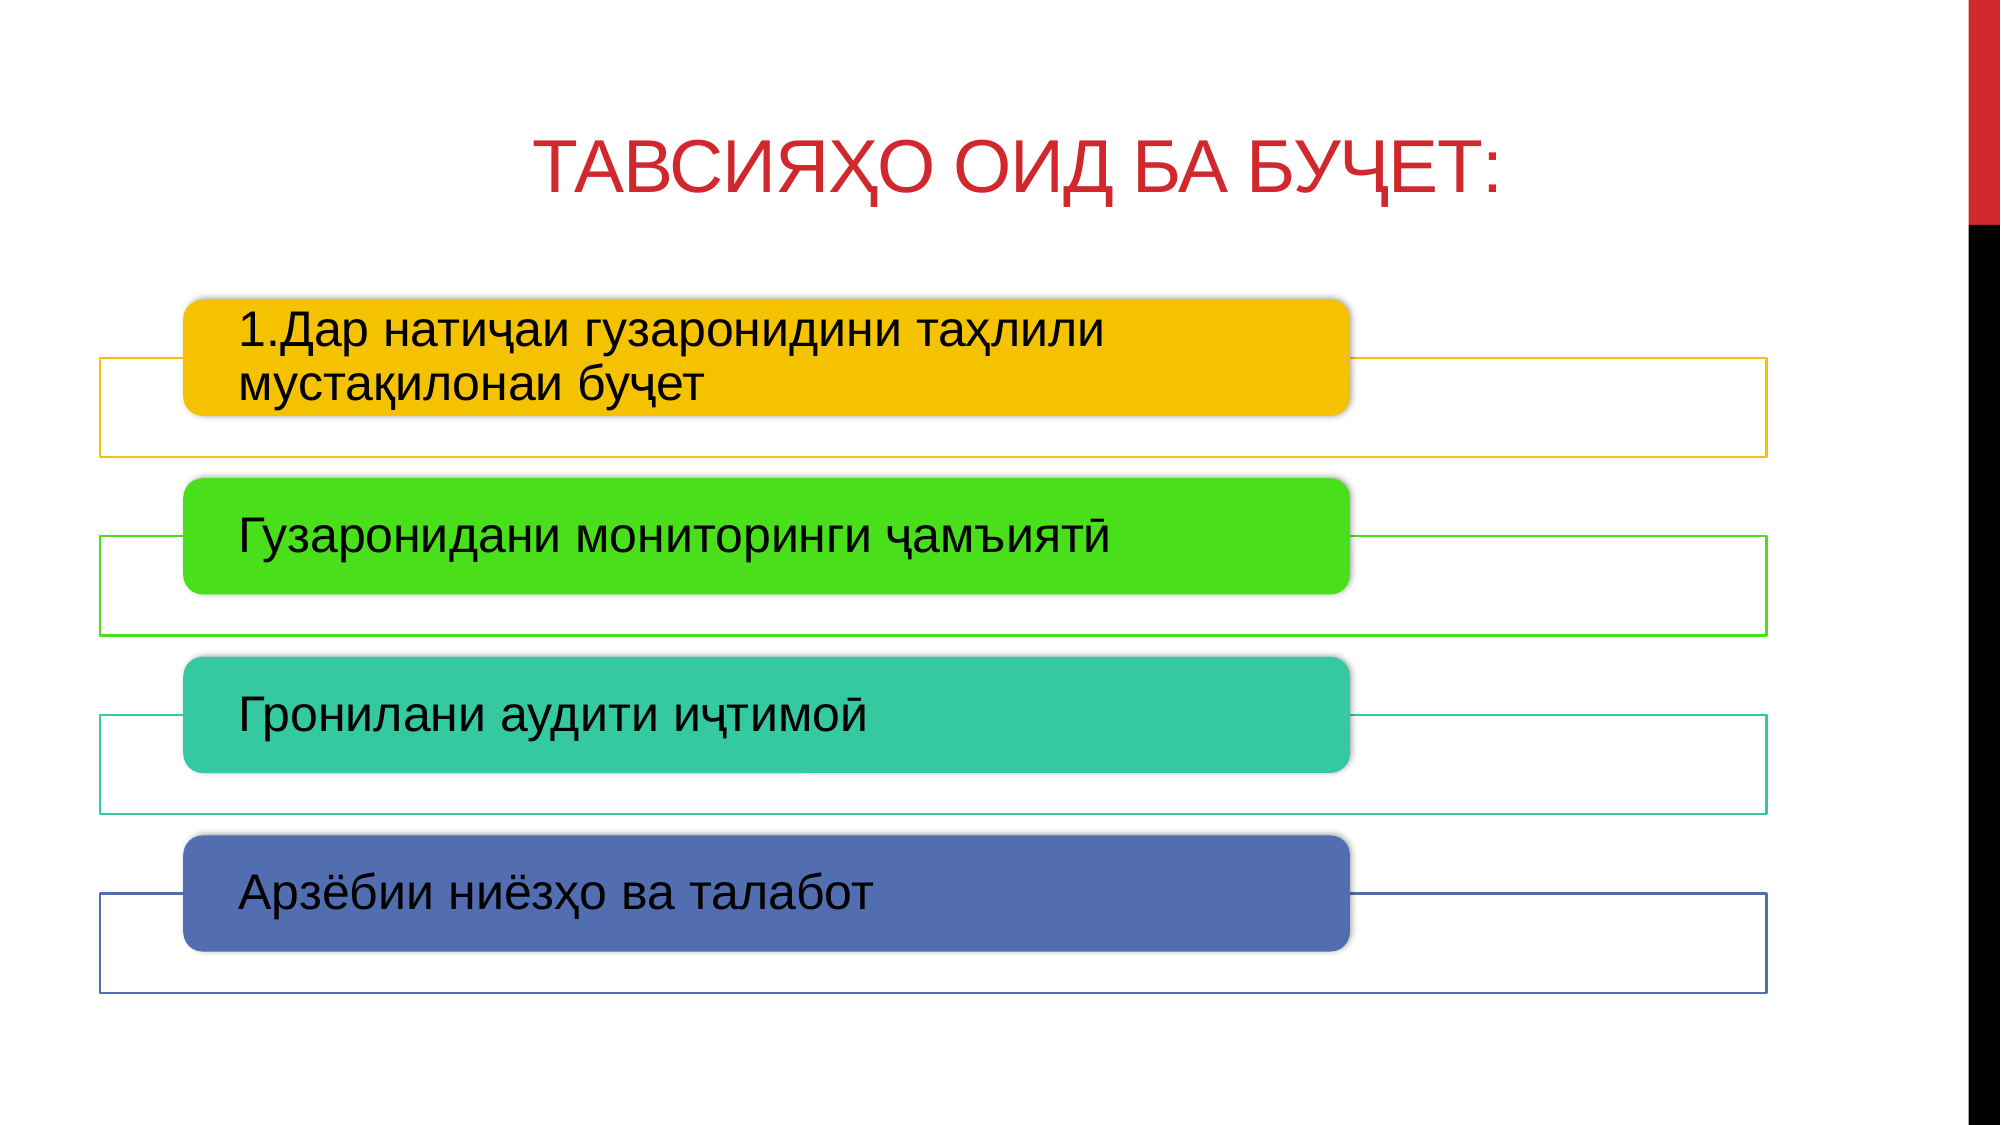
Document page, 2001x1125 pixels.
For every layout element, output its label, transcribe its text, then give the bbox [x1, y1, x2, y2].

title тавсияҳо оид ба буҷет: [374, 38, 1642, 216]
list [99, 286, 1768, 1006]
